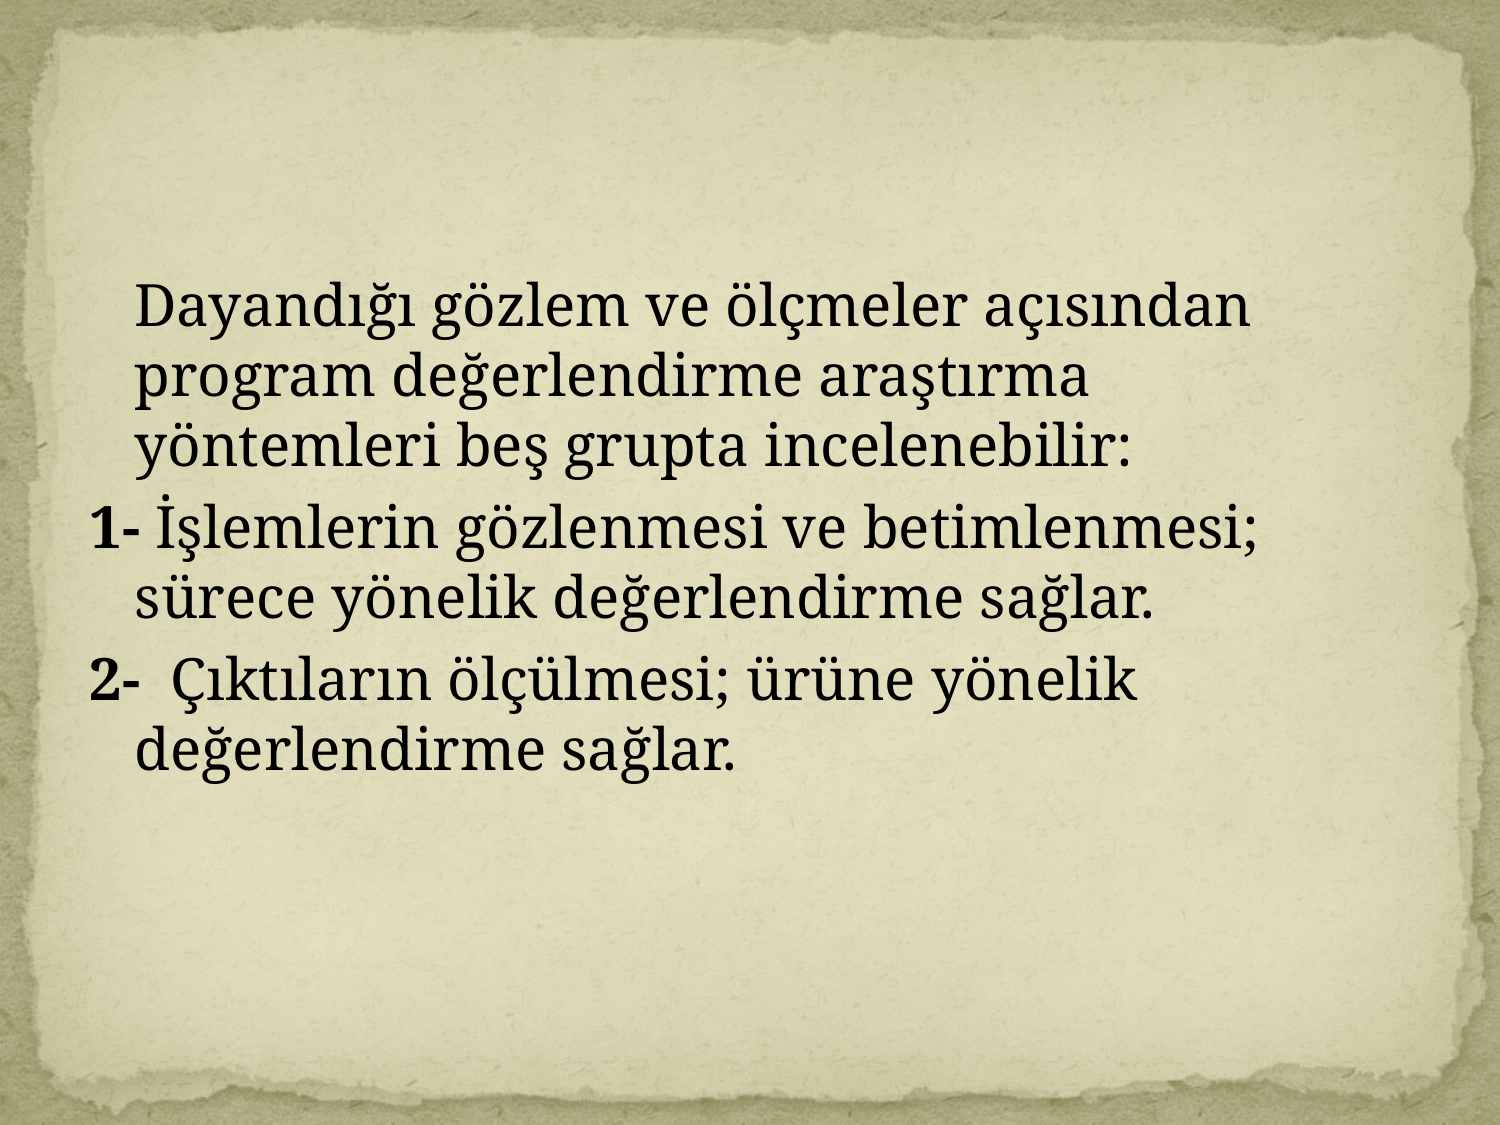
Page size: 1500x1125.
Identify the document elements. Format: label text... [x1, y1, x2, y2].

list Dayandığı gözlem ve ölçmeler açısından program değerlendirme araştırma yöntemleri beş grupta incelenebilir: 1- İşlemlerin gözlenmesi ve betimlenmesi; sürece yönelik değerlendirme sağlar. 2- Çıktıların ölçülmesi; ürüne yönelik değerlendirme sağlar. [75, 105, 1425, 1032]
